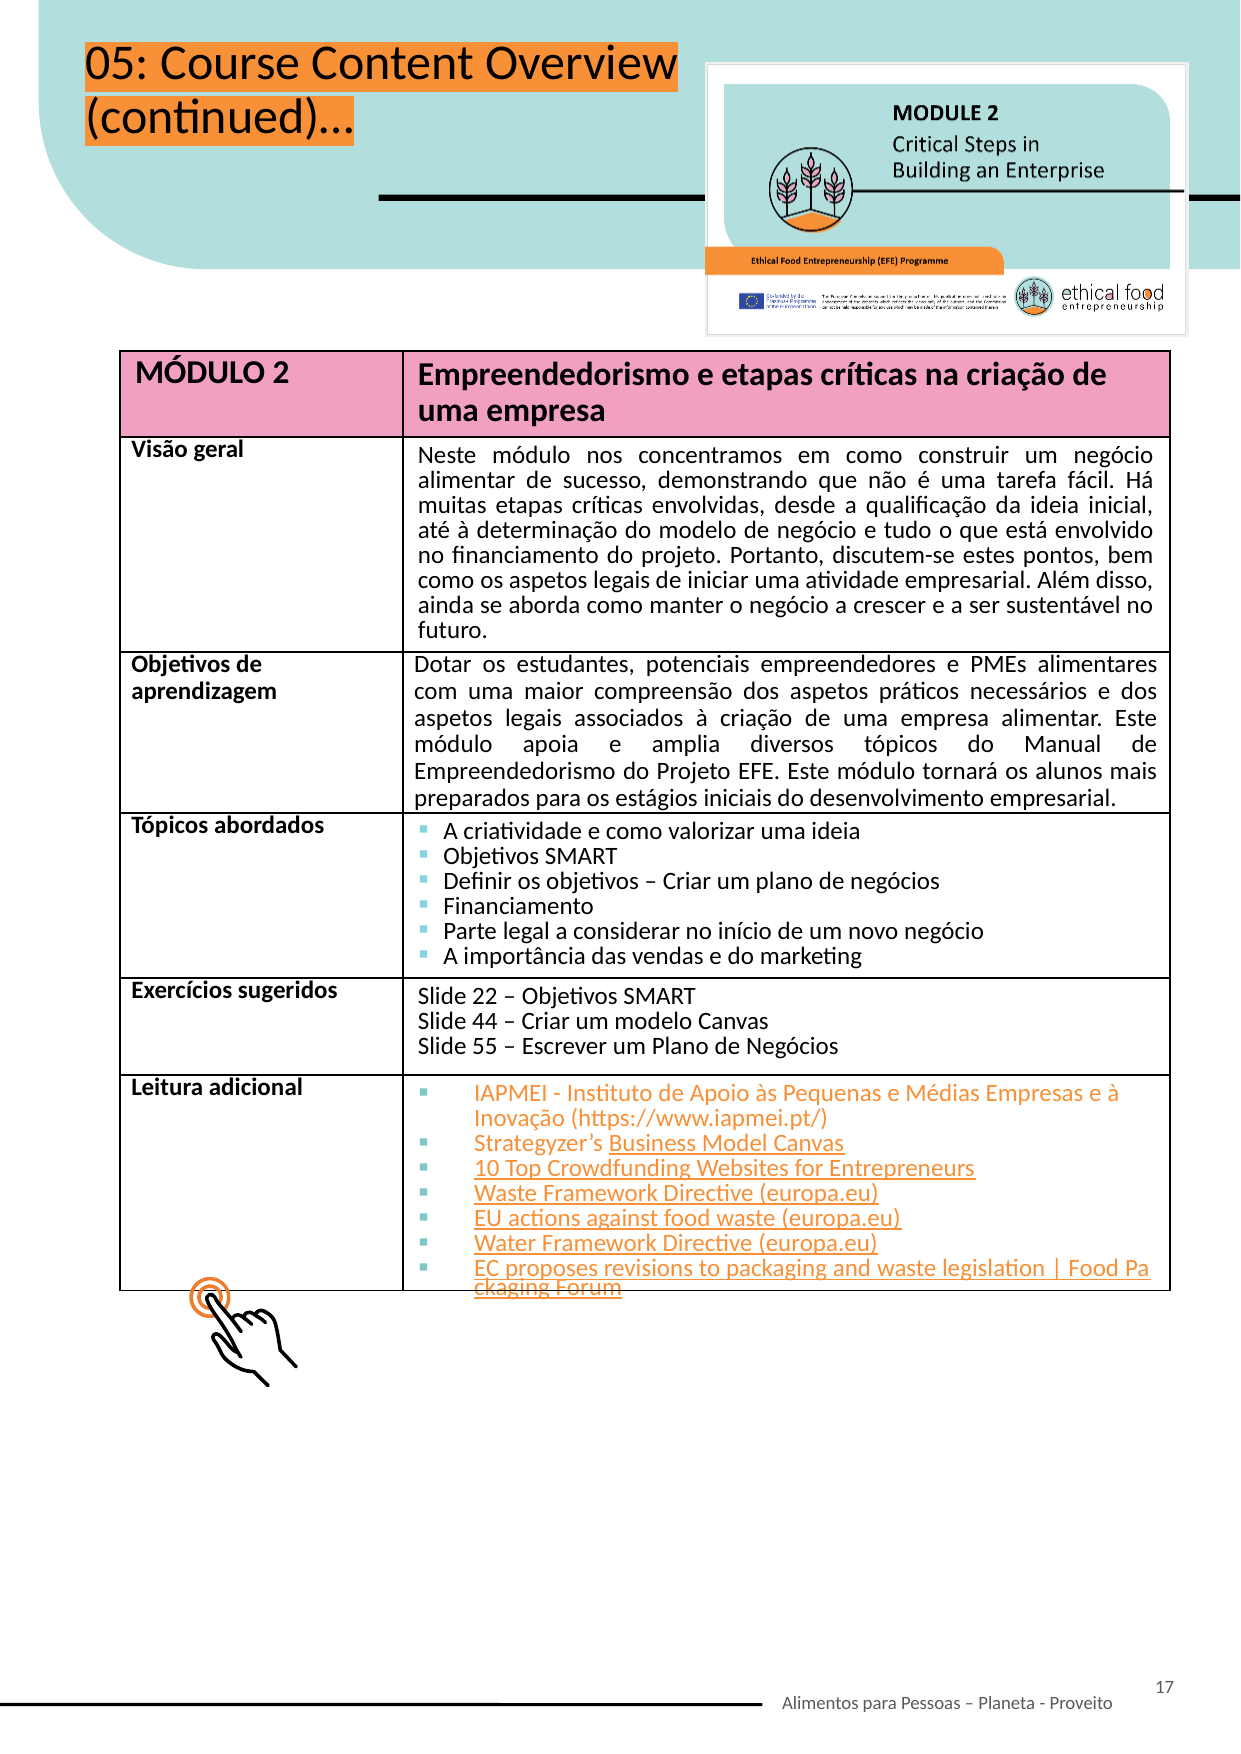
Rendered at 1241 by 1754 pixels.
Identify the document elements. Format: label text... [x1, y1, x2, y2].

table_cell Tópicos abordados [121, 814, 402, 977]
table_cell Objetivos de aprendizagem [121, 653, 402, 812]
table_header Empreendedorismo e etapas críticas na criação de uma empresa [404, 352, 1169, 436]
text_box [208, 1264, 276, 1393]
table_cell Neste módulo nos concentramos em como construir um negócio alimentar de sucesso, demonstrando que não é uma tarefa fácil. Há muitas etapas críticas envolvidas, desde a qualificação da ideia inicial, até à determinação do modelo de negócio e tudo o que está envolvido no financiamento do projeto. Portanto, discutem-se estes pontos, bem como os aspetos legais de iniciar uma atividade empresarial. Além disso, ainda se aborda como manter o negócio a crescer e a ser sustentável no futuro. [404, 438, 1169, 651]
table_cell Visão geral [121, 438, 402, 651]
picture [704, 62, 1189, 337]
table_cell IAPMEI - Instituto de Apoio às Pequenas e Médias Empresas e à Inovação (https://www.iapmei.pt/) Strategyzer’s Business Model Canvas 10 Top Crowdfunding Websites for Entrepreneurs Waste Framework Directive (europa.eu) EU actions against food waste (europa.eu) Water Framework Directive (europa.eu) EC proposes revisions to packaging and waste legislation | Food Packaging Forum [404, 1076, 1169, 1290]
slide_number 17 [1017, 1648, 1189, 1725]
table_cell Leitura adicional [121, 1076, 402, 1290]
table_cell Dotar os estudantes, potenciais empreendedores e PMEs alimentares com uma maior compreensão dos aspetos práticos necessários e dos aspetos legais associados à criação de uma empresa alimentar. Este módulo apoia e amplia diversos tópicos do Manual de Empreendedorismo do Projeto EFE. Este módulo tornará os alunos mais preparados para os estágios iniciais do desenvolvimento empresarial. [404, 653, 1169, 812]
table_cell Slide 22 – Objetivos SMART Slide 44 – Criar um modelo Canvas Slide 55 – Escrever um Plano de Negócios [404, 979, 1169, 1074]
table_cell Exercícios sugeridos [121, 979, 402, 1074]
table_cell A criatividade e como valorizar uma ideia Objetivos SMART Definir os objetivos – Criar um plano de negócios Financiamento Parte legal a considerar no início de um novo negócio A importância das vendas e do marketing [404, 814, 1169, 977]
table_header MÓDULO 2 [121, 352, 402, 436]
